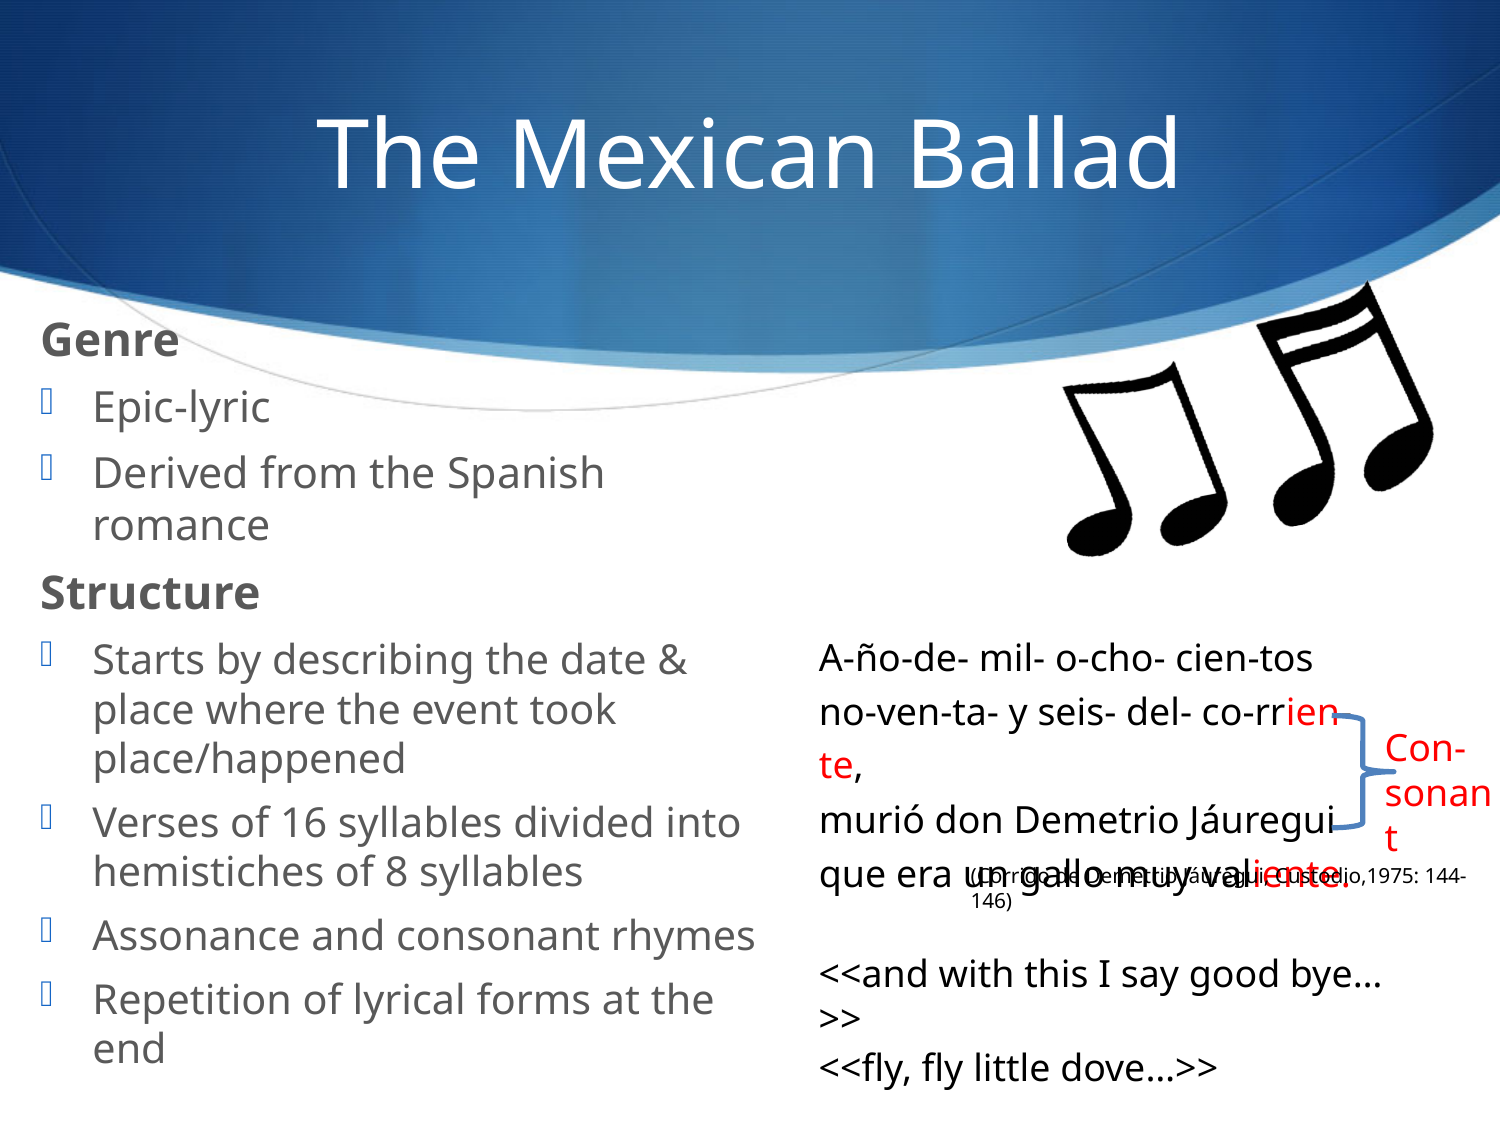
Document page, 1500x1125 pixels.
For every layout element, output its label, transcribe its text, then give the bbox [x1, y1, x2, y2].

title The Mexican Ballad [75, 56, 1425, 245]
text_box <<and with this I say good bye…>> <<fly, fly little dove…>> [804, 942, 1427, 1097]
text_box (Corrido de Demetrio Jáuregui, Custodio,1975: 144-146) [955, 855, 1500, 921]
text_box A-ño-de- mil- o-cho- cien-tos no-ven-ta- y seis- del- co-rrien-te, murió don Demetrio Jáuregui que era un gallo muy valiente. [804, 617, 1381, 902]
text_box [1331, 715, 1369, 828]
text_box Con- sonant [1369, 716, 1500, 855]
picture [0, 0, 1500, 1125]
list Genre Epic-lyric Derived from the Spanish romance Structure Starts by describing the date & place where the event took place/happened Verses of 16 syllables divided into hemistiches of 8 syllables Assonance and consonant rhymes Repetition of lyrical forms at the end [25, 302, 794, 1091]
